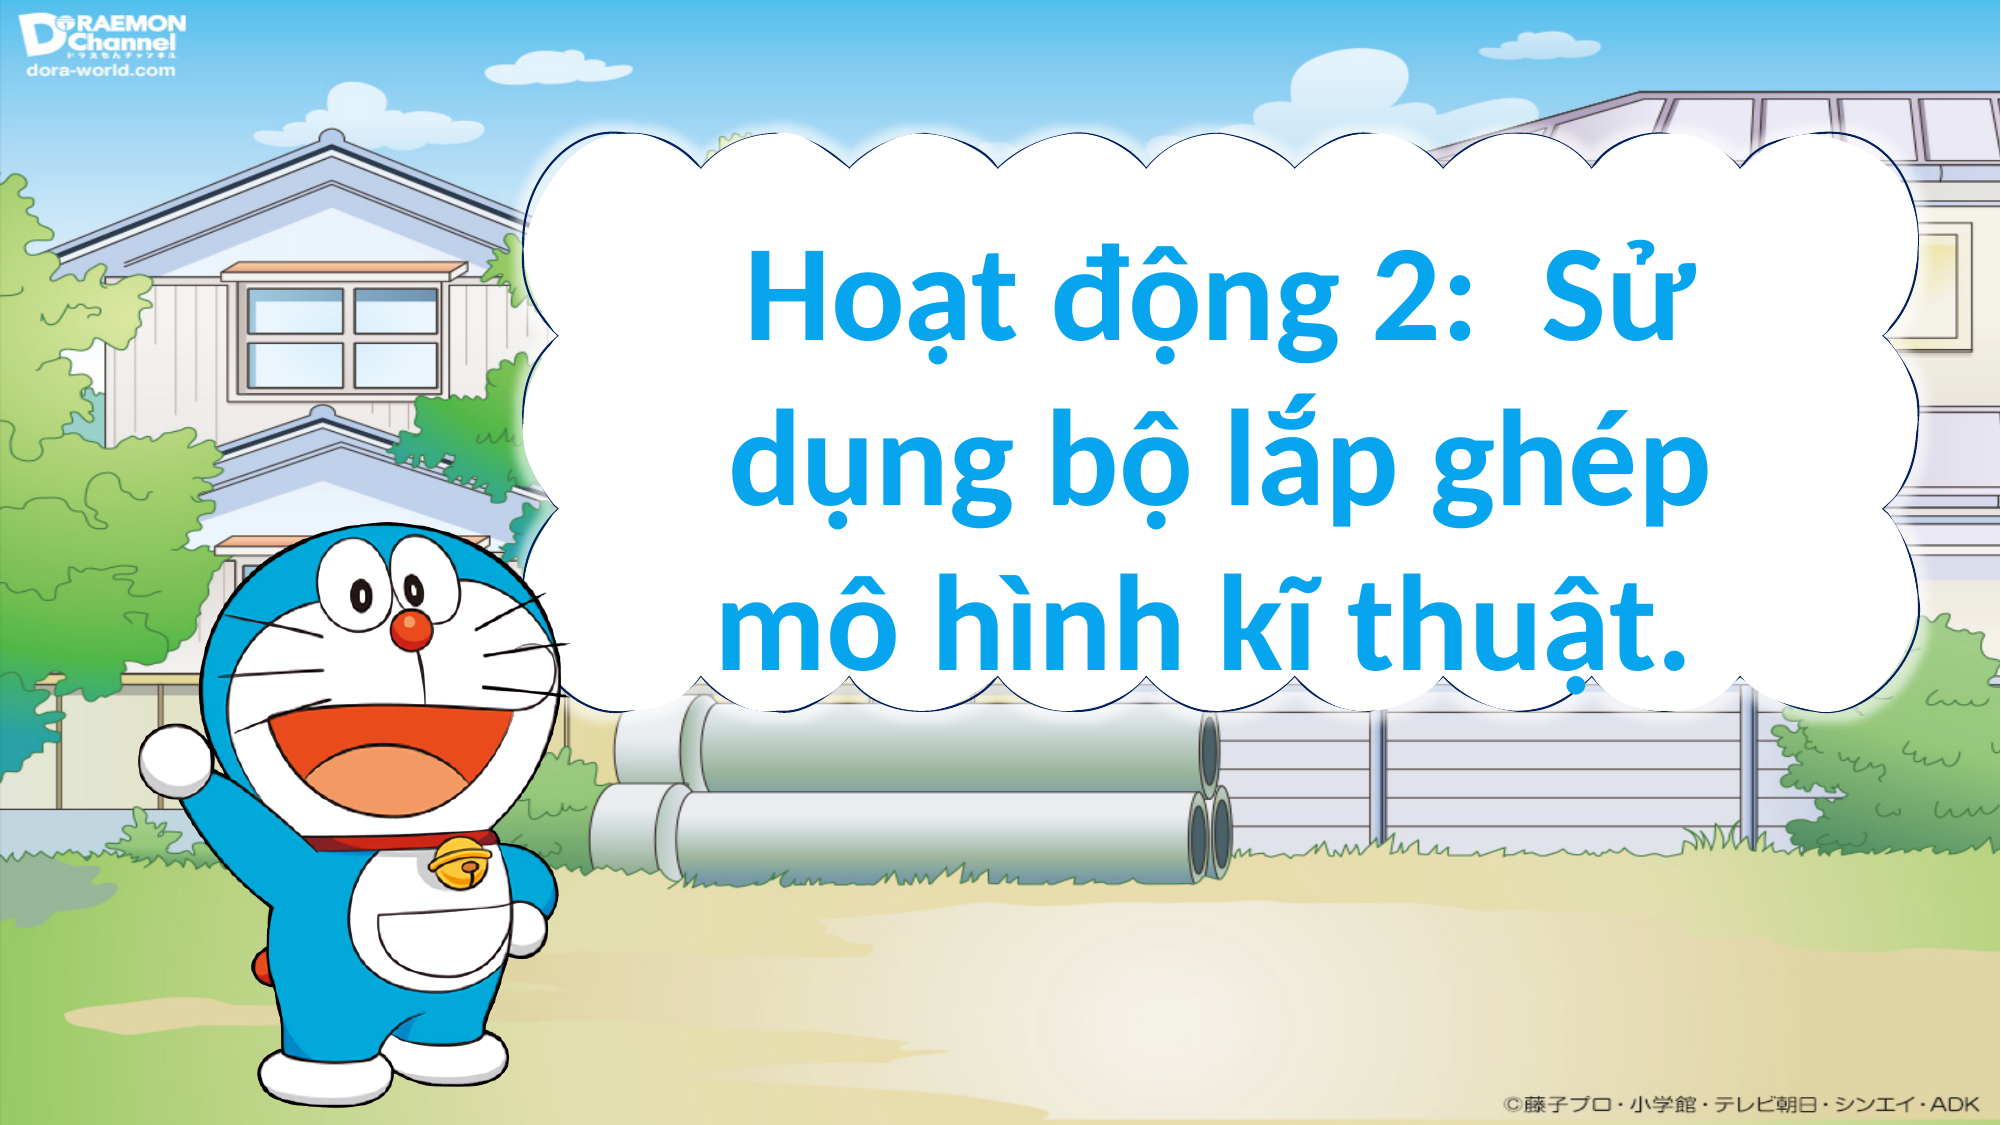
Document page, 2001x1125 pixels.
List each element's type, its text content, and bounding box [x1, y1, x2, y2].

text_box Hoạt động 2: Sử dụng bộ lắp ghép mô hình kĩ thuật. [606, 195, 1834, 706]
picture [133, 481, 573, 1112]
text_box [521, 131, 1921, 714]
